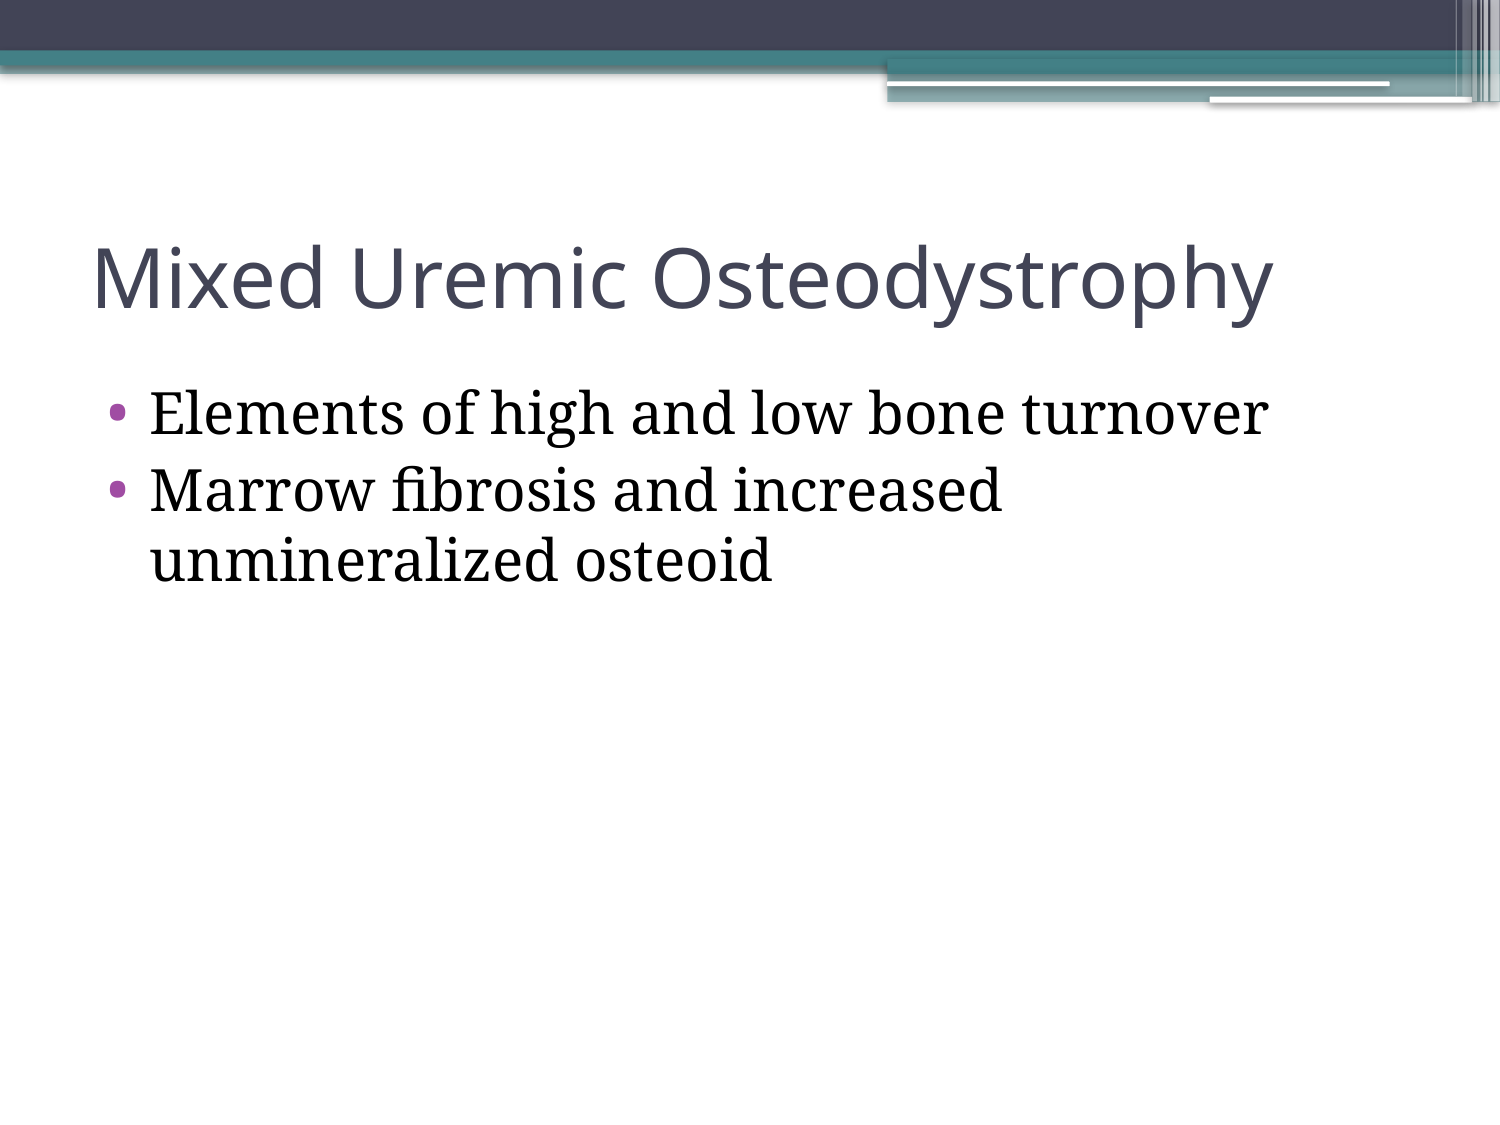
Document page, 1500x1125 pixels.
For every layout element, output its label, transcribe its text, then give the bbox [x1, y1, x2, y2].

title Mixed Uremic Osteodystrophy [74, 187, 1426, 363]
list Elements of high and low bone turnover Marrow fibrosis and increased unmineralized osteoid [74, 368, 1426, 1079]
